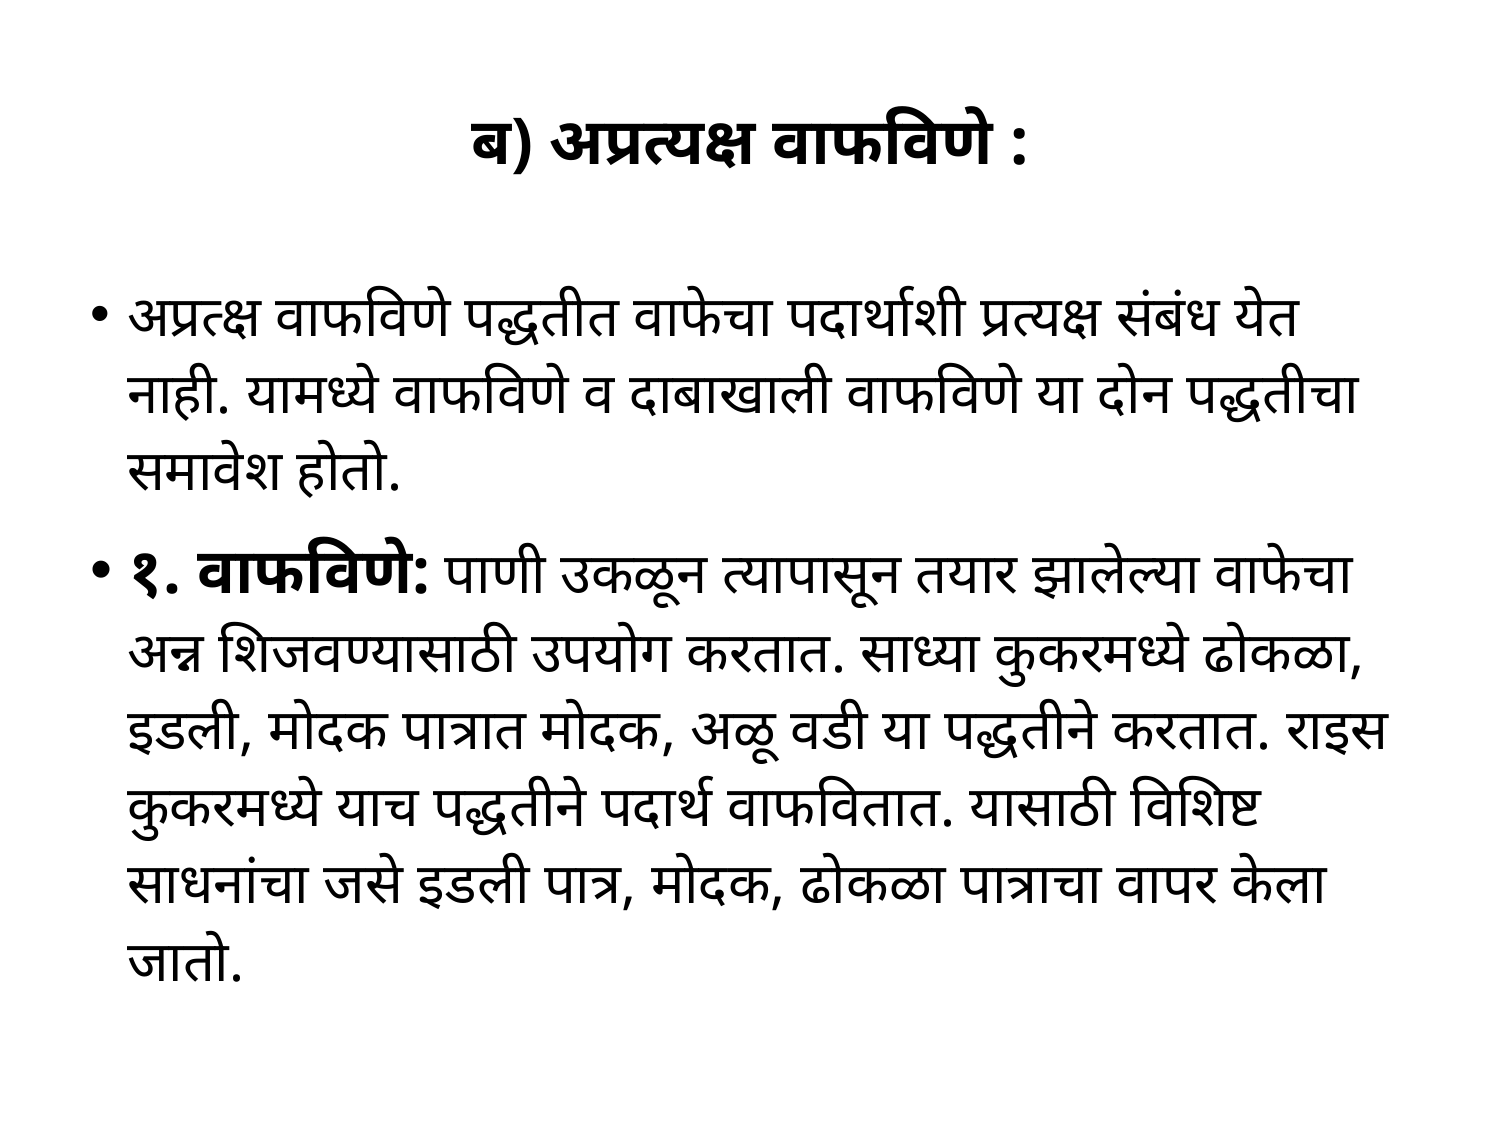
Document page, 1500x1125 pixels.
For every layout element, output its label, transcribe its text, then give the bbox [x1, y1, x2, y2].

title ब) अप्रत्यक्ष वाफविणे : [75, 45, 1425, 233]
list अप्रत्क्ष वाफविणे पद्धतीत वाफेचा पदार्थाशी प्रत्यक्ष संबंध येत नाही. यामध्ये वाफविणे व दाबाखाली वाफविणे या दोन पद्धतीचा समावेश होतो. १. वाफविणे: पाणी उकळून त्यापासून तयार झालेल्या वाफेचा अन्न शिजवण्यासाठी उपयोग करतात. साध्या कुकरमध्ये ढोकळा, इडली, मोदक पात्रात मोदक, अळू वडी या पद्धतीने करतात. राइस कुकरमध्ये याच पद्धतीने पदार्थ वाफवितात. यासाठी विशिष्ट साधनांचा जसे इडली पात्र, मोदक, ढोकळा पात्राचा वापर केला जातो. [75, 262, 1425, 1005]
